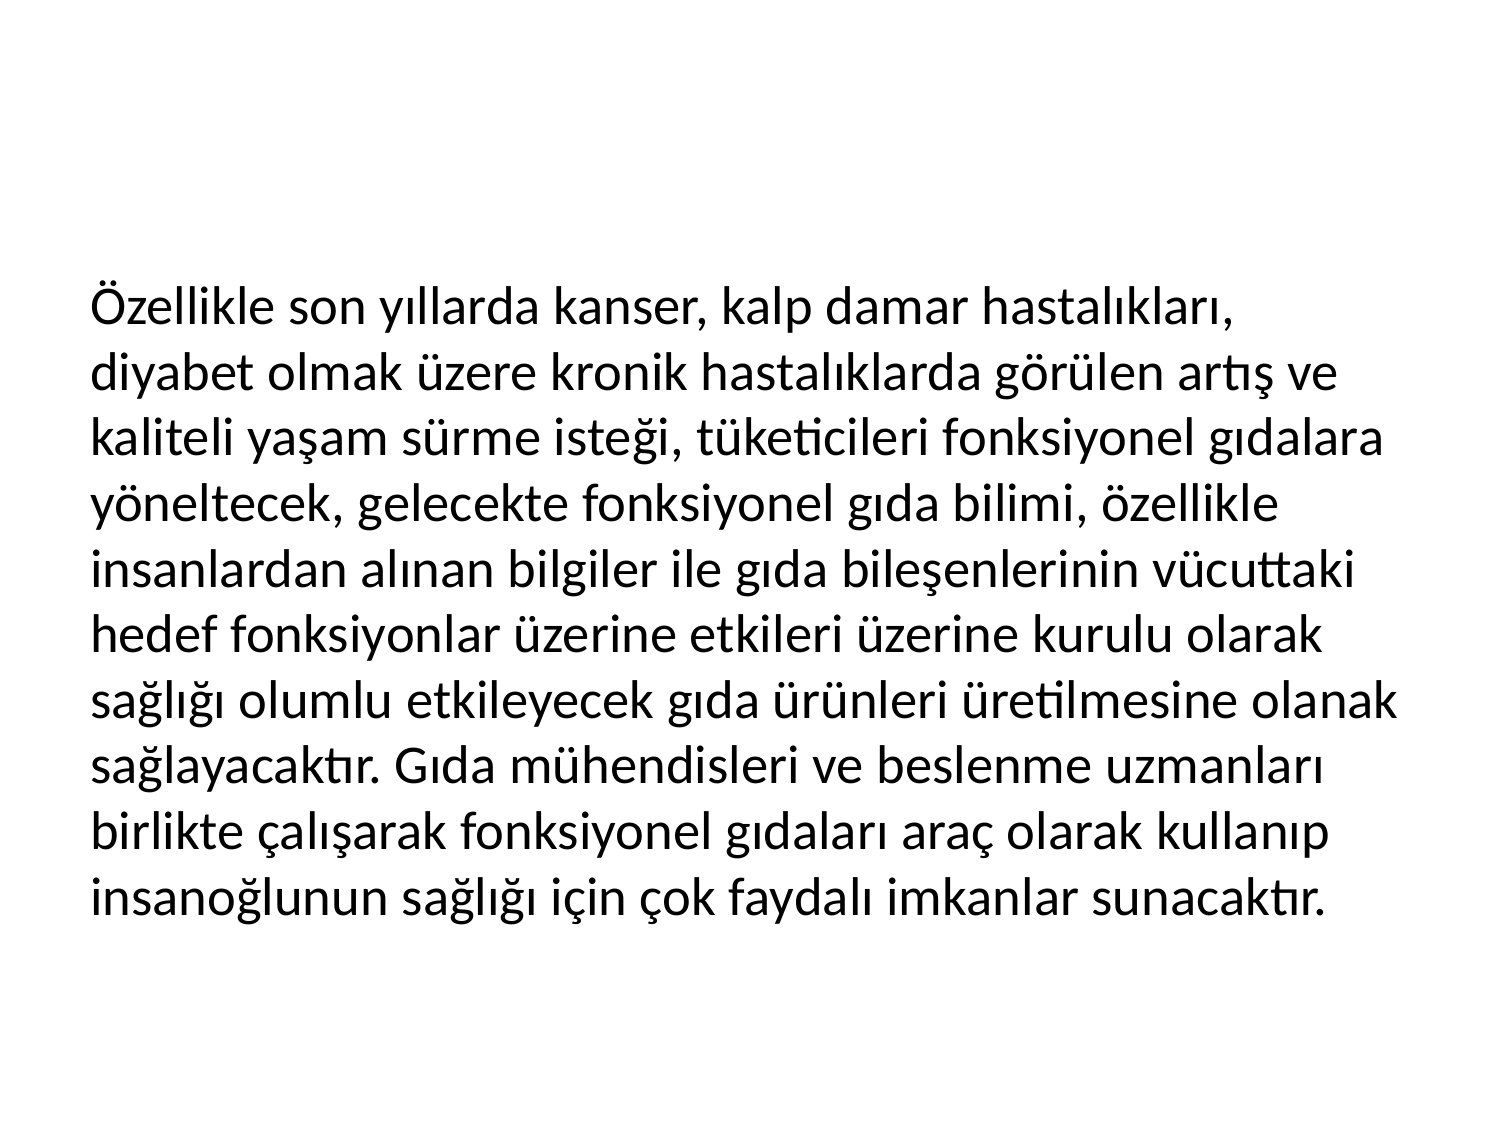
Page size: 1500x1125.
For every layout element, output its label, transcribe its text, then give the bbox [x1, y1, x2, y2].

list Özellikle son yıllarda kanser, kalp damar hastalıkları, diyabet olmak üzere kronik hastalıklarda görülen artış ve kaliteli yaşam sürme isteği, tüketicileri fonksiyonel gıdalara yöneltecek, gelecekte fonksiyonel gıda bilimi, özellikle insanlardan alınan bilgiler ile gıda bileşenlerinin vücuttaki hedef fonksiyonlar üzerine etkileri üzerine kurulu olarak sağlığı olumlu etkileyecek gıda ürünleri üretilmesine olanak sağlayacaktır. Gıda mühendisleri ve beslenme uzmanları birlikte çalışarak fonksiyonel gıdaları araç olarak kullanıp insanoğlunun sağlığı için çok faydalı imkanlar sunacaktır. [75, 262, 1425, 1005]
